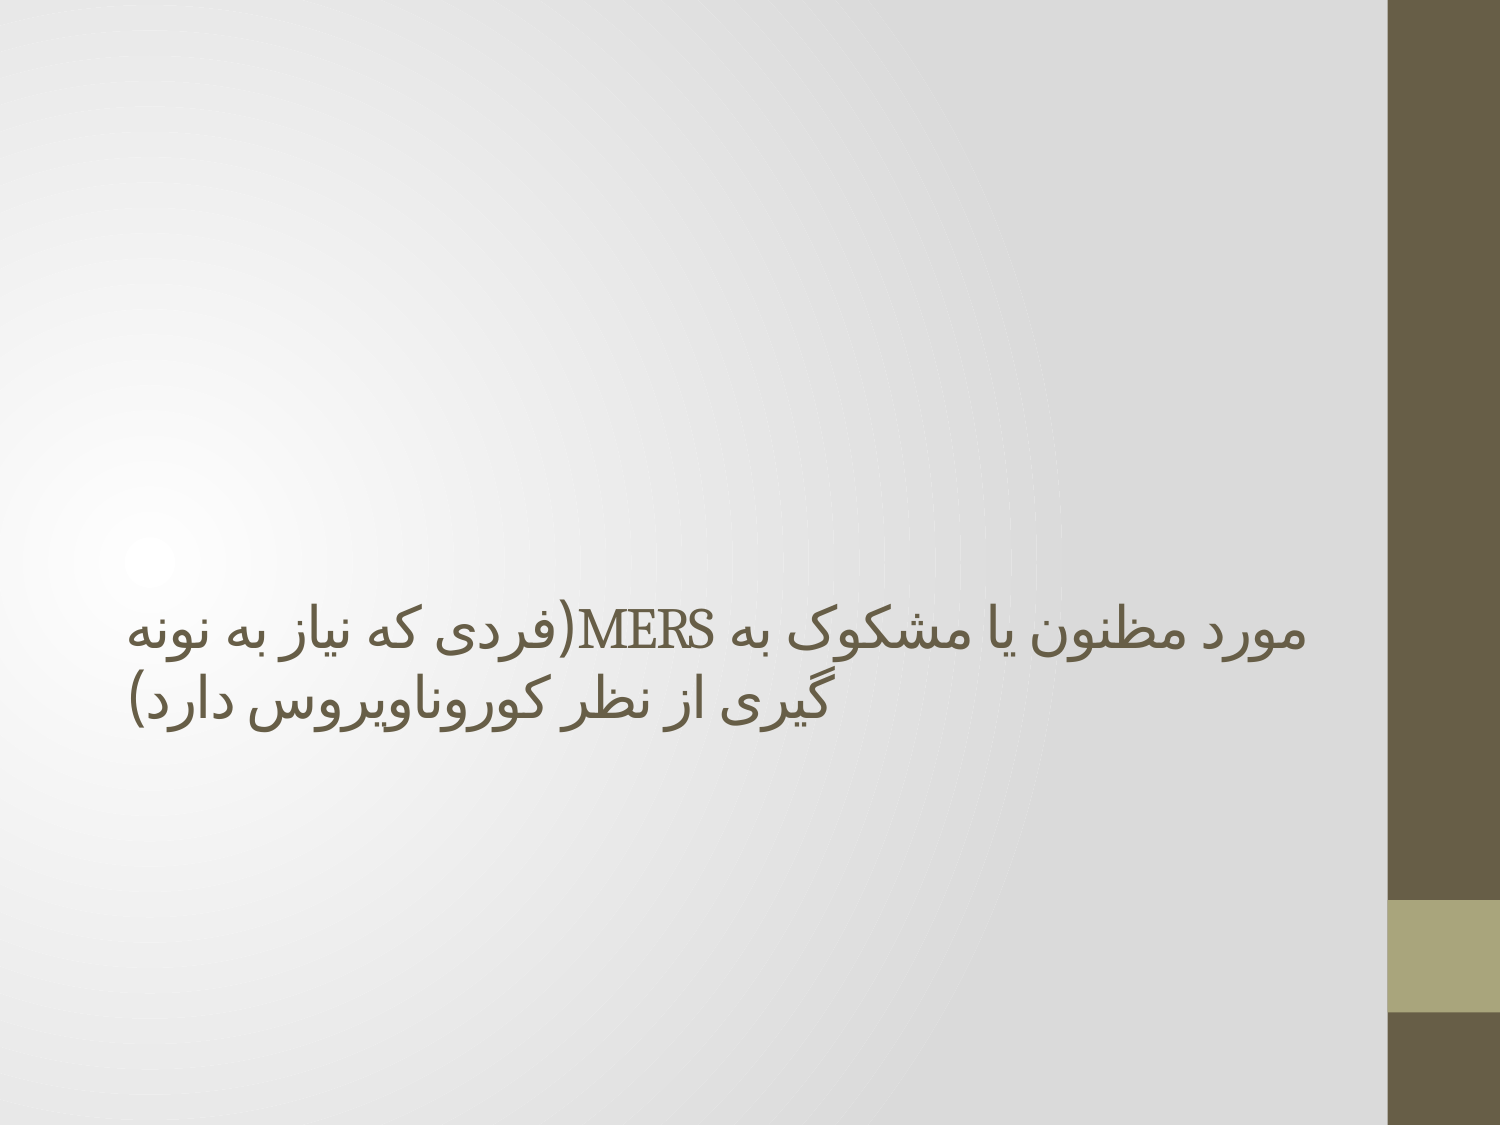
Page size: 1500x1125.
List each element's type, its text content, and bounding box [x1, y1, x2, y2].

title مورد مظنون یا مشکوک به MERS(فردی که نیاز به نونه گیری از نظر کوروناویروس دارد) [112, 312, 1350, 738]
